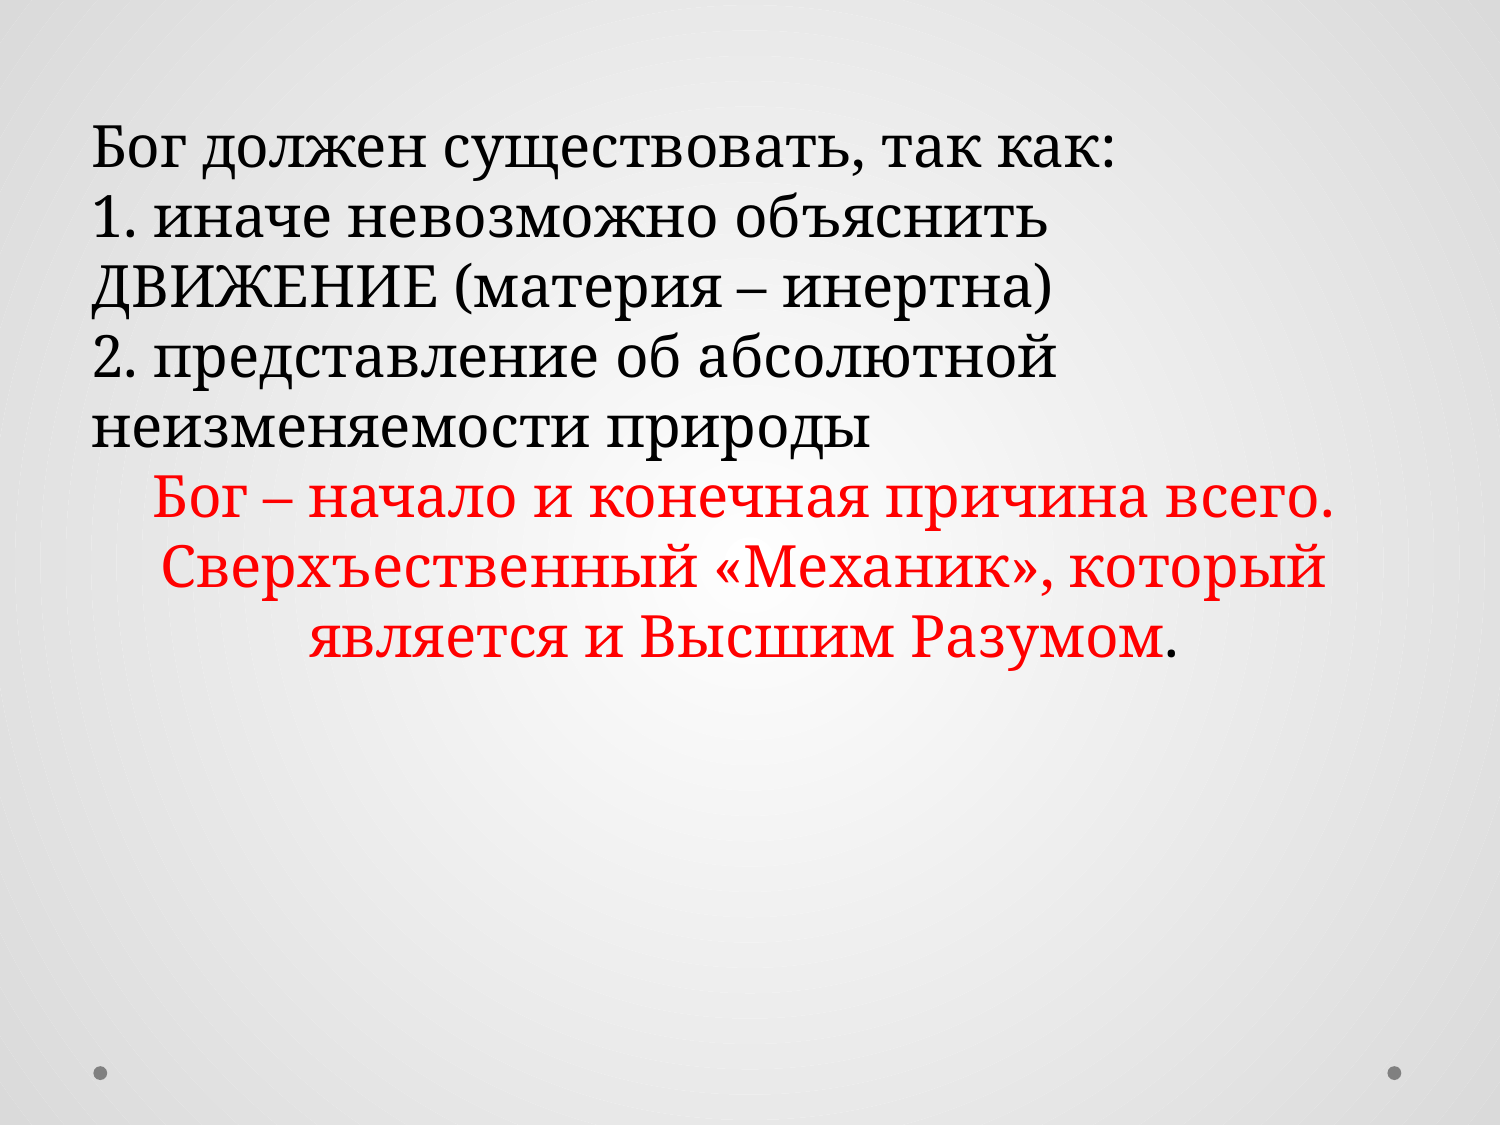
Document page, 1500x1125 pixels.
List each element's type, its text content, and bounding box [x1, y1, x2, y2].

text_box Бог должен существовать, так как: 1. иначе невозможно объяснить ДВИЖЕНИЕ (материя – инертна) 2. представление об абсолютной неизменяемости природы Бог – начало и конечная причина всего. Сверхъественный «Механик», который является и Высшим Разумом. [76, 101, 1412, 677]
